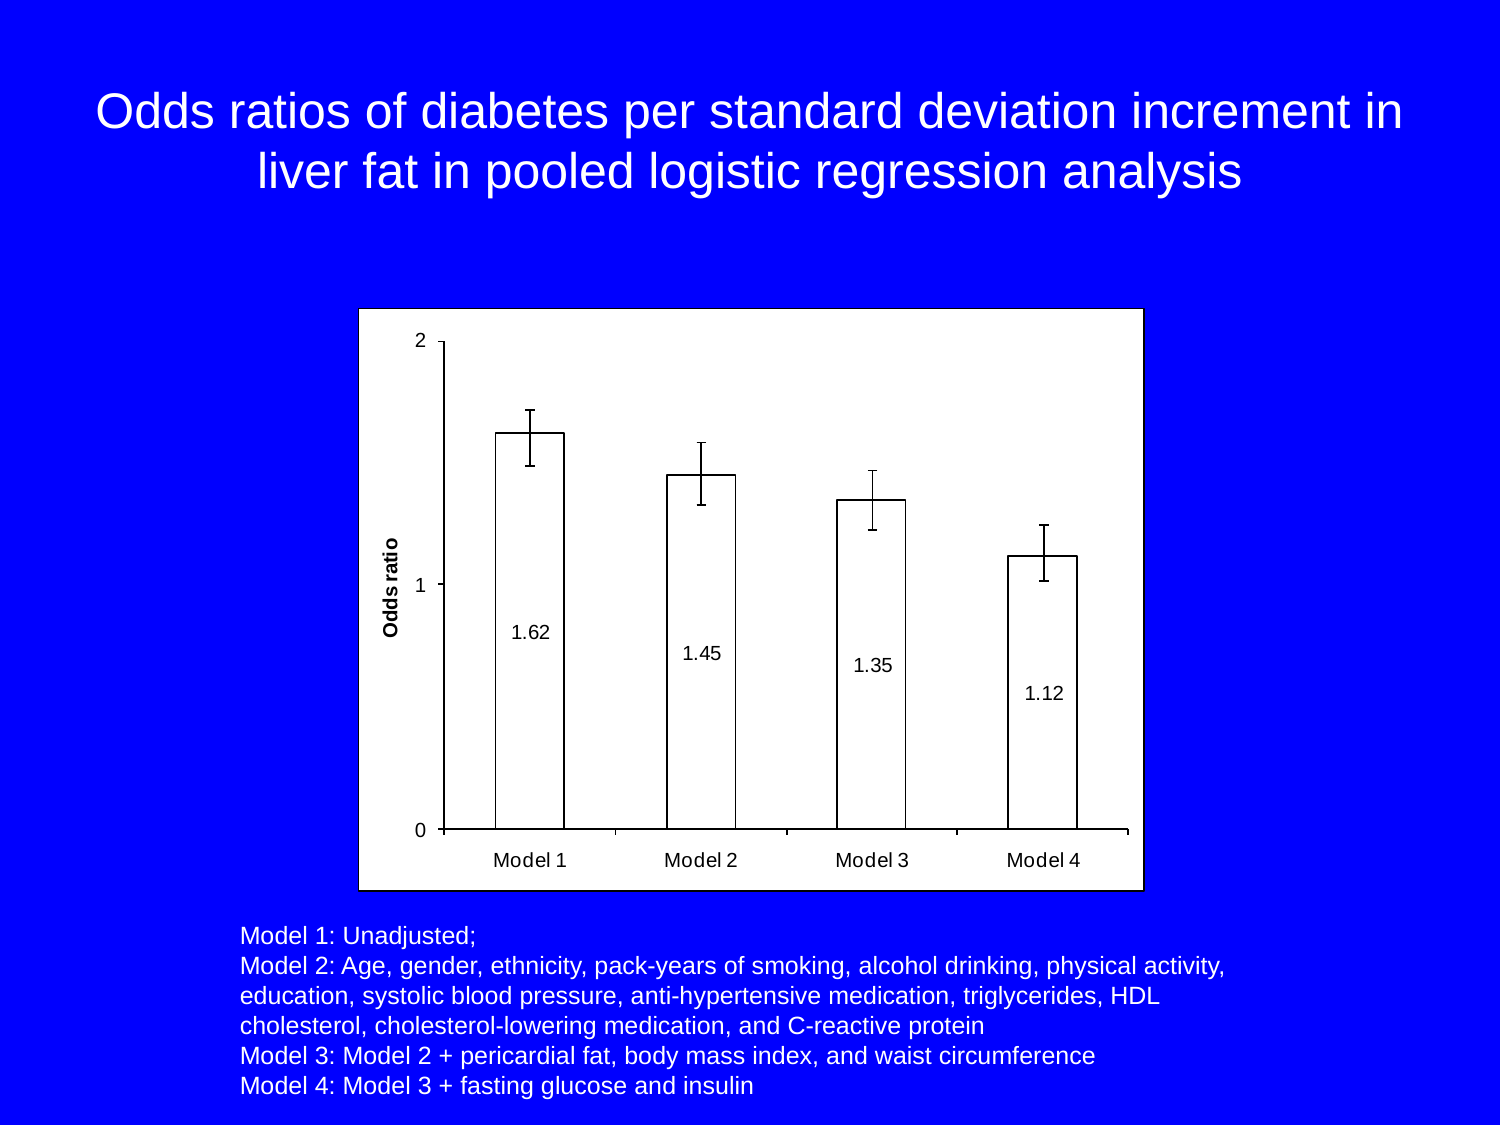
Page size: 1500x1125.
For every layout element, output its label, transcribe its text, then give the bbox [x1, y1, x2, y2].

text_box Model 1: Unadjusted; Model 2: Age, gender, ethnicity, pack-years of smoking, alcohol drinking, physical activity, education, systolic blood pressure, anti-hypertensive medication, triglycerides, HDL cholesterol, cholesterol-lowering medication, and C-reactive protein Model 3: Model 2 + pericardial fat, body mass index, and waist circumference Model 4: Model 3 + fasting glucose and insulin [224, 912, 1278, 1107]
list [349, 299, 1151, 899]
title Odds ratios of diabetes per standard deviation increment in liver fat in pooled logistic regression analysis [74, 44, 1426, 233]
